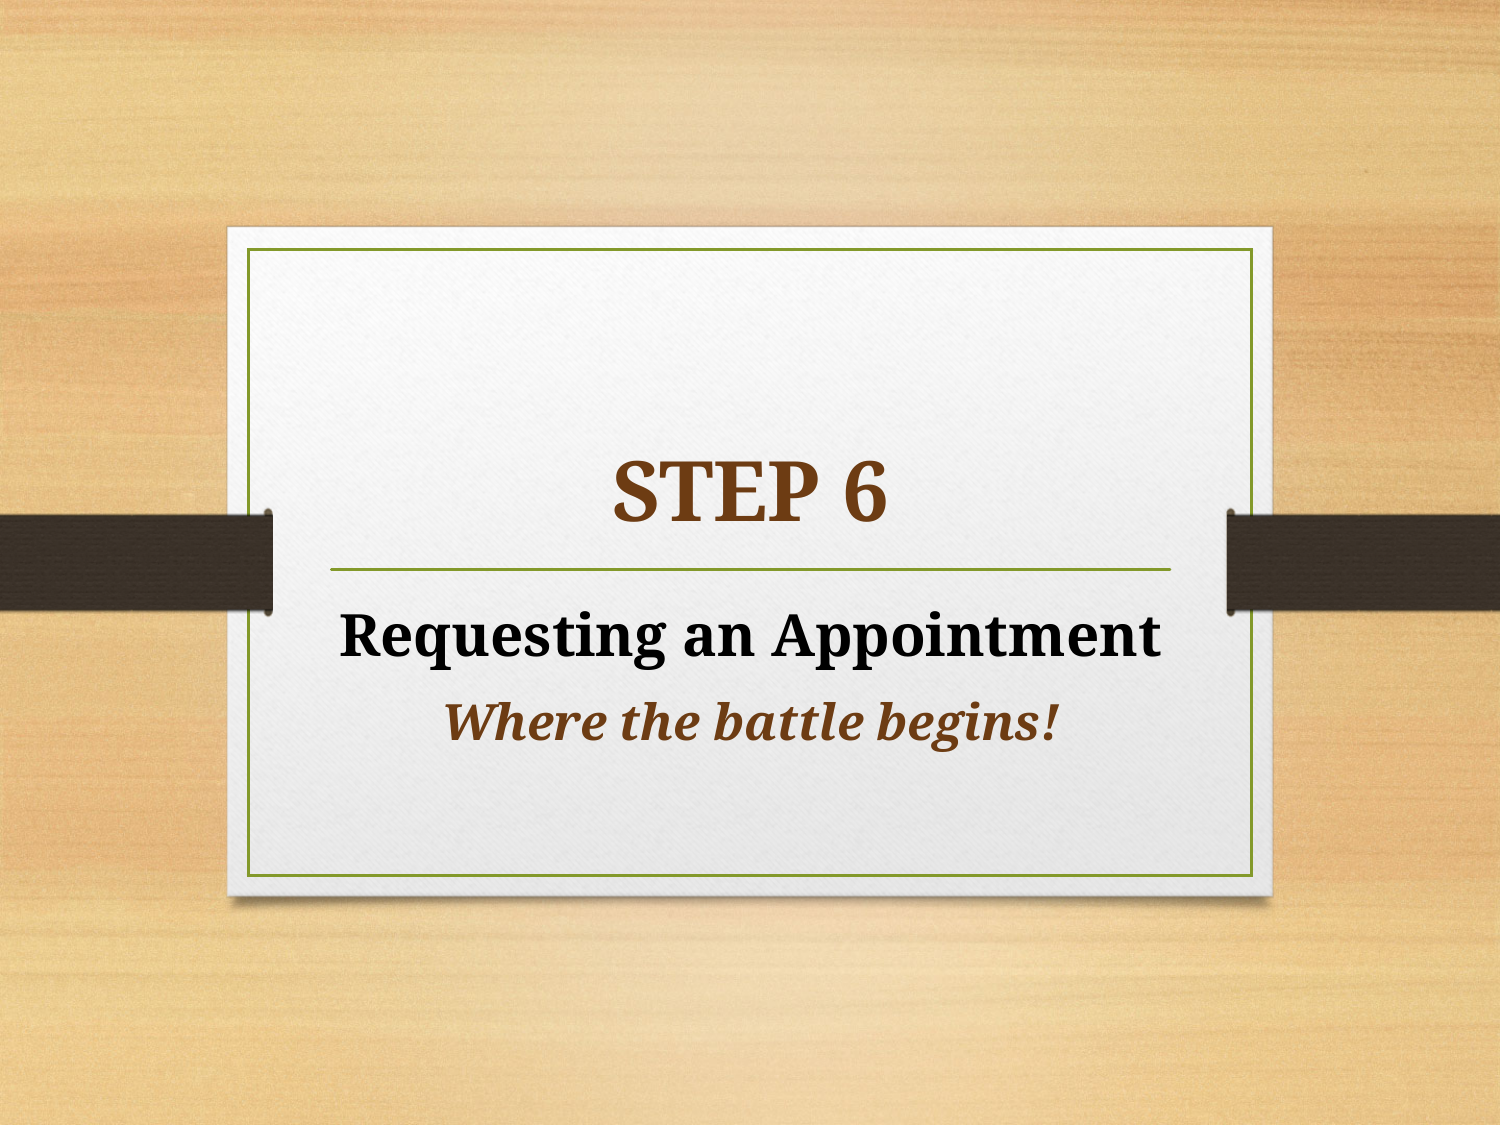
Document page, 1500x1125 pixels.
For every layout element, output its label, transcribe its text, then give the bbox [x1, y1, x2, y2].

title STEP 6 [315, 297, 1187, 546]
picture [0, 0, 1500, 1125]
subtitle Requesting an Appointment Where the battle begins! [315, 590, 1187, 817]
